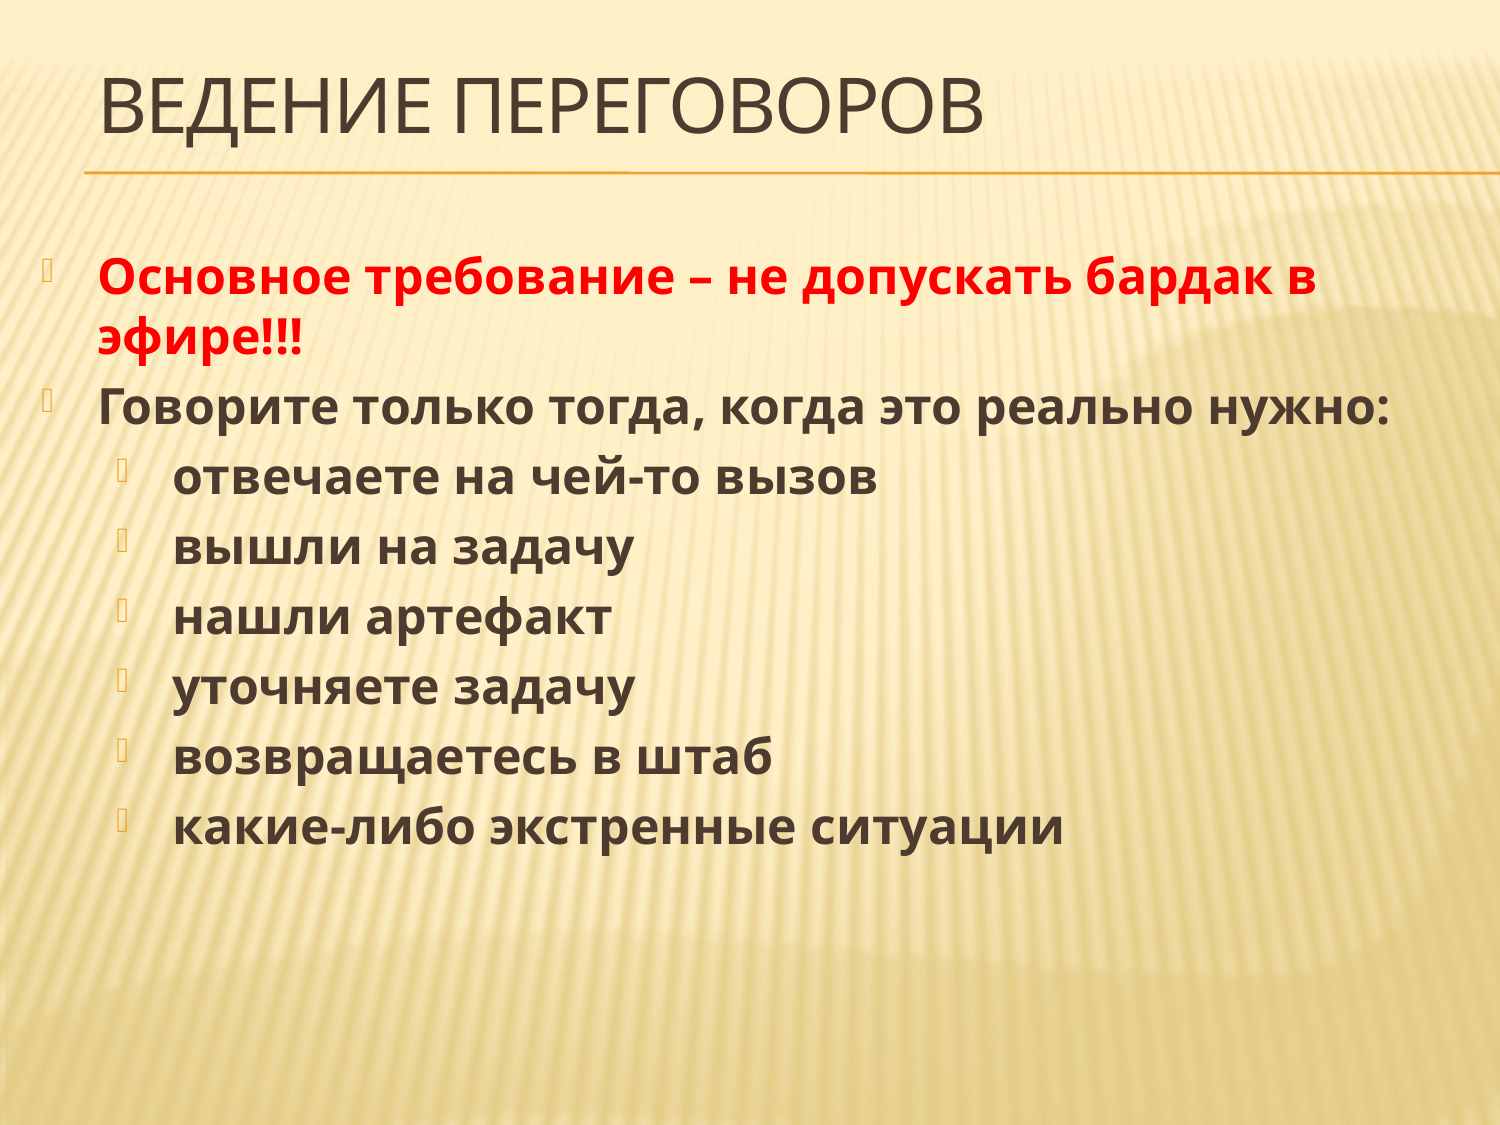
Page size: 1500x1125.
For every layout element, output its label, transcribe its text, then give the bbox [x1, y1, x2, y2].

text_box Основное требование – не допускать бардак в эфире!!! Говорите только тогда, когда это реально нужно: отвечаете на чей-то вызов вышли на задачу нашли артефакт уточняете задачу возвращаетесь в штаб какие-либо экстренные ситуации [41, 231, 1459, 1125]
title Ведение переговоров [95, 6, 1459, 197]
